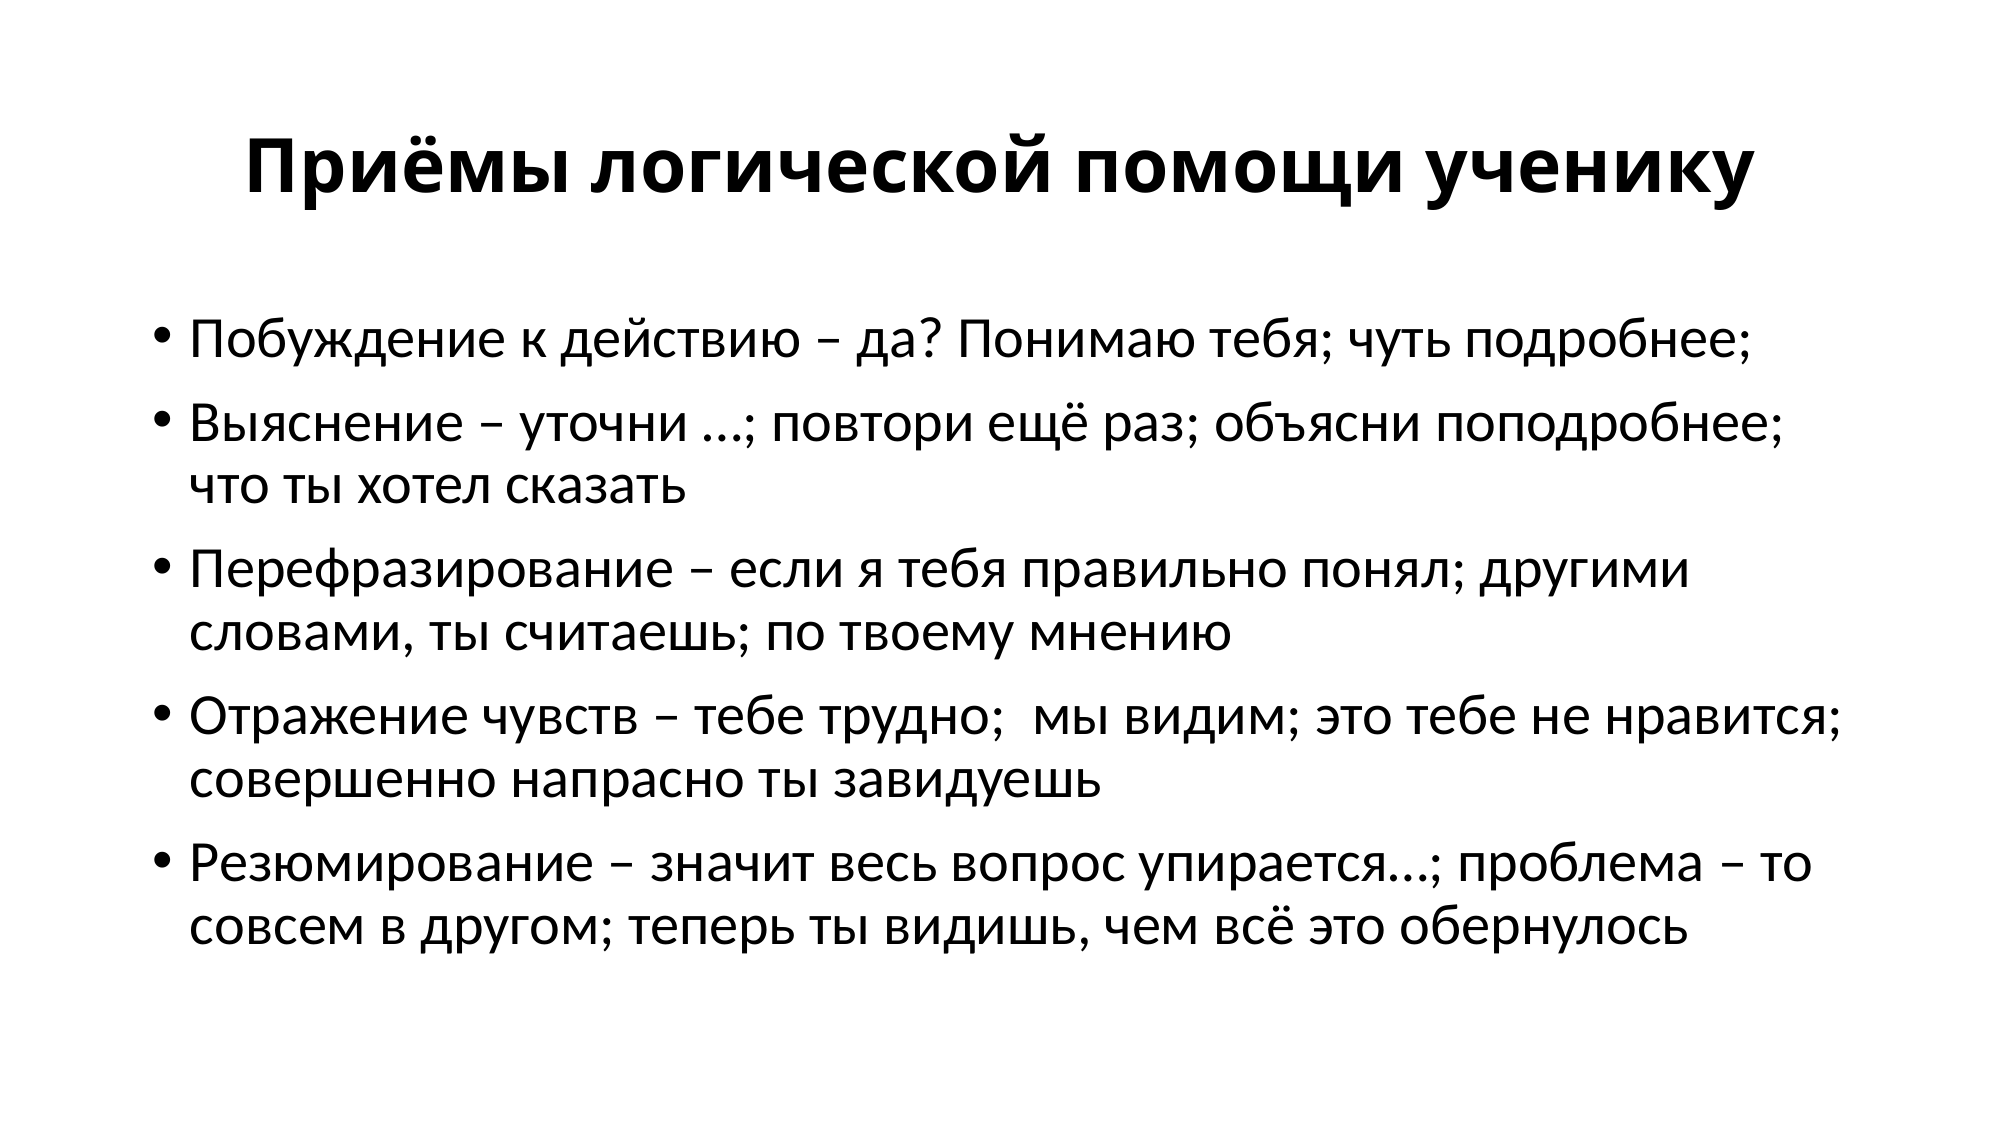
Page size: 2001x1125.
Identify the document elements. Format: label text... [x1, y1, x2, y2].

title Приёмы логической помощи ученику [137, 59, 1863, 278]
list Побуждение к действию – да? Понимаю тебя; чуть подробнее; Выяснение – уточни …; повтори ещё раз; объясни поподробнее; что ты хотел сказать Перефразирование – если я тебя правильно понял; другими словами, ты считаешь; по твоему мнению Отражение чувств – тебе трудно; мы видим; это тебе не нравится; совершенно напрасно ты завидуешь Резюмирование – значит весь вопрос упирается…; проблема – то совсем в другом; теперь ты видишь, чем всё это обернулось [137, 299, 1863, 1014]
